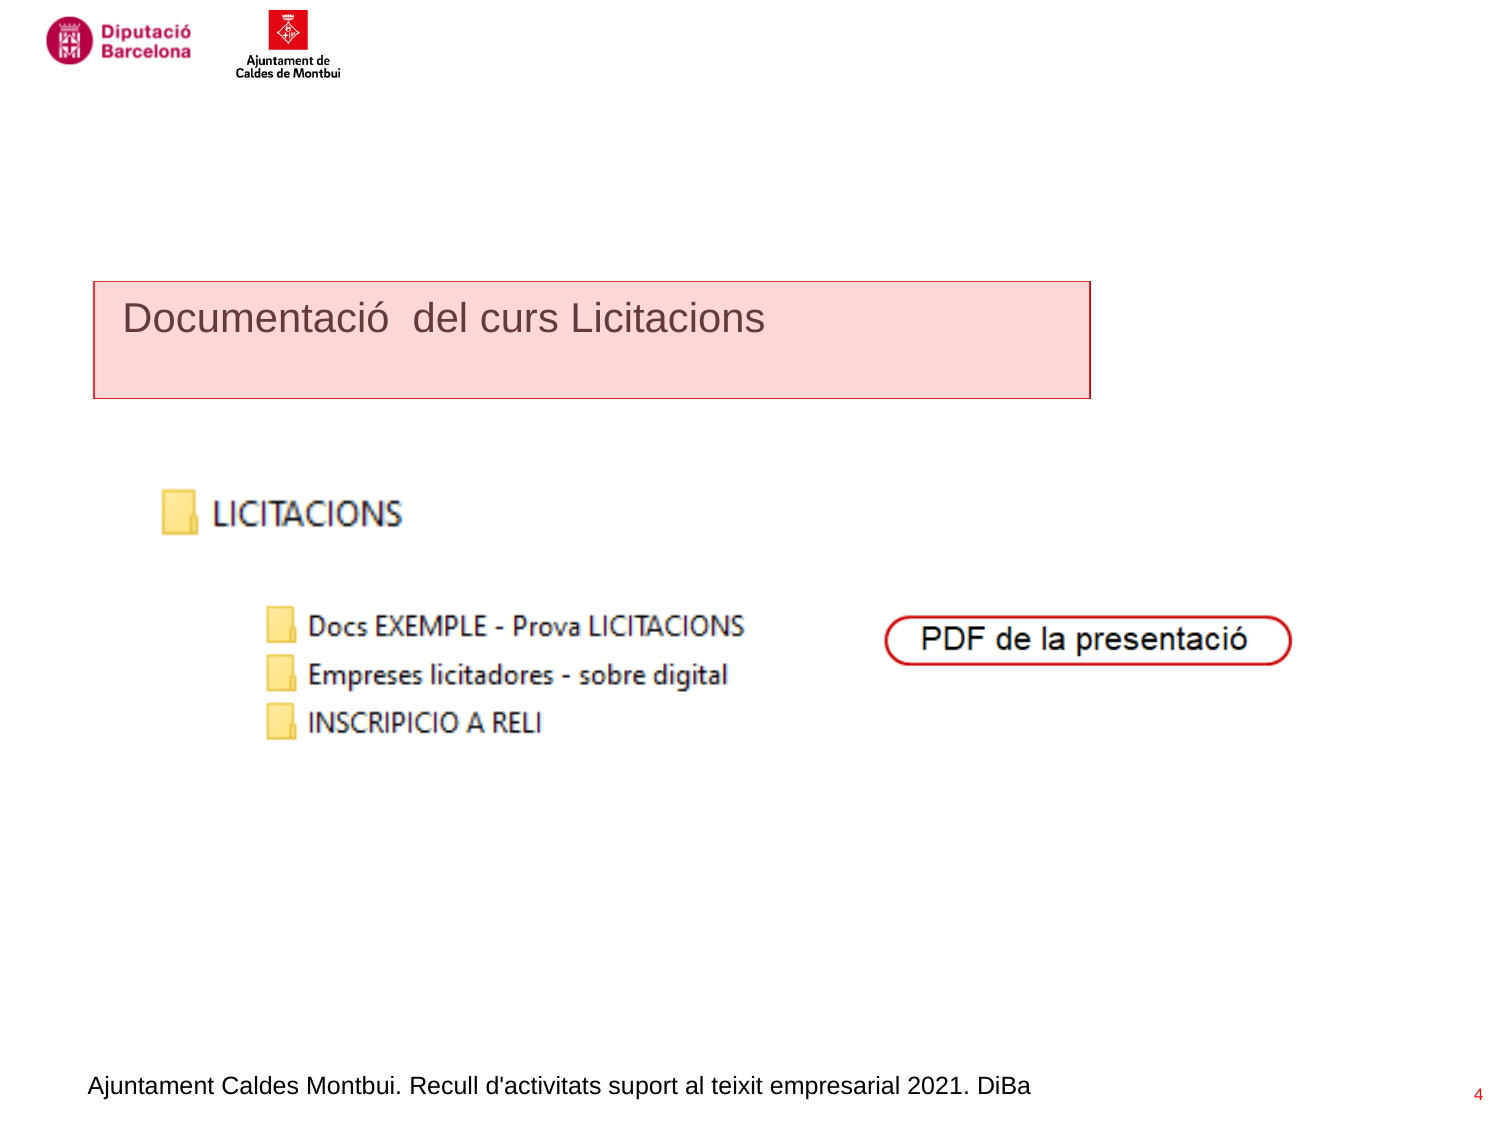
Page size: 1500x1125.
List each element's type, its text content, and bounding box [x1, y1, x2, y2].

picture [135, 479, 450, 547]
slide_number 4 [1313, 1064, 1499, 1124]
picture [41, 10, 206, 69]
picture [869, 588, 1311, 691]
text_box [92, 281, 1090, 399]
picture [241, 585, 786, 761]
picture [230, 9, 342, 78]
